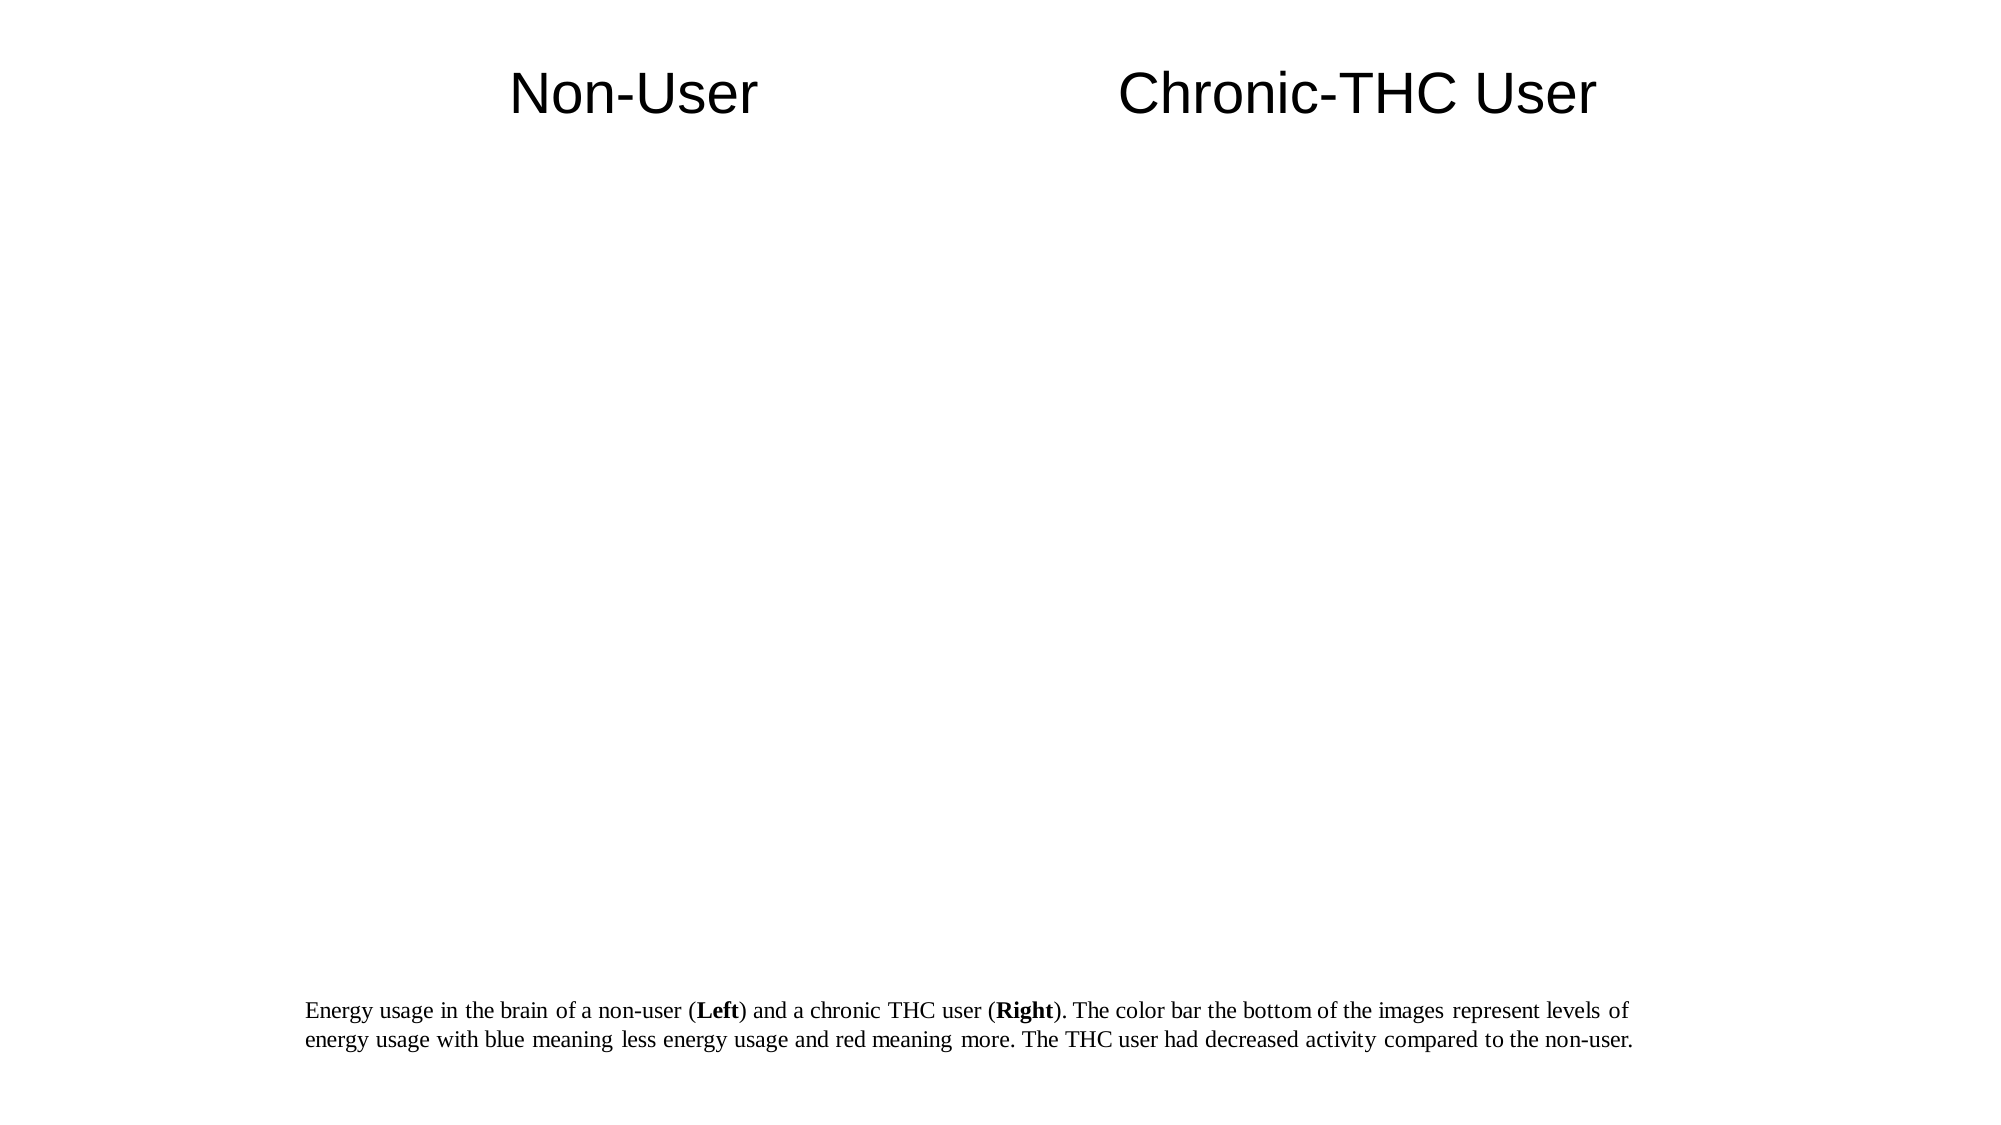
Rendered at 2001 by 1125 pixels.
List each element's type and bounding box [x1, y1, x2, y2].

text_box [0, 47, 1916, 1125]
